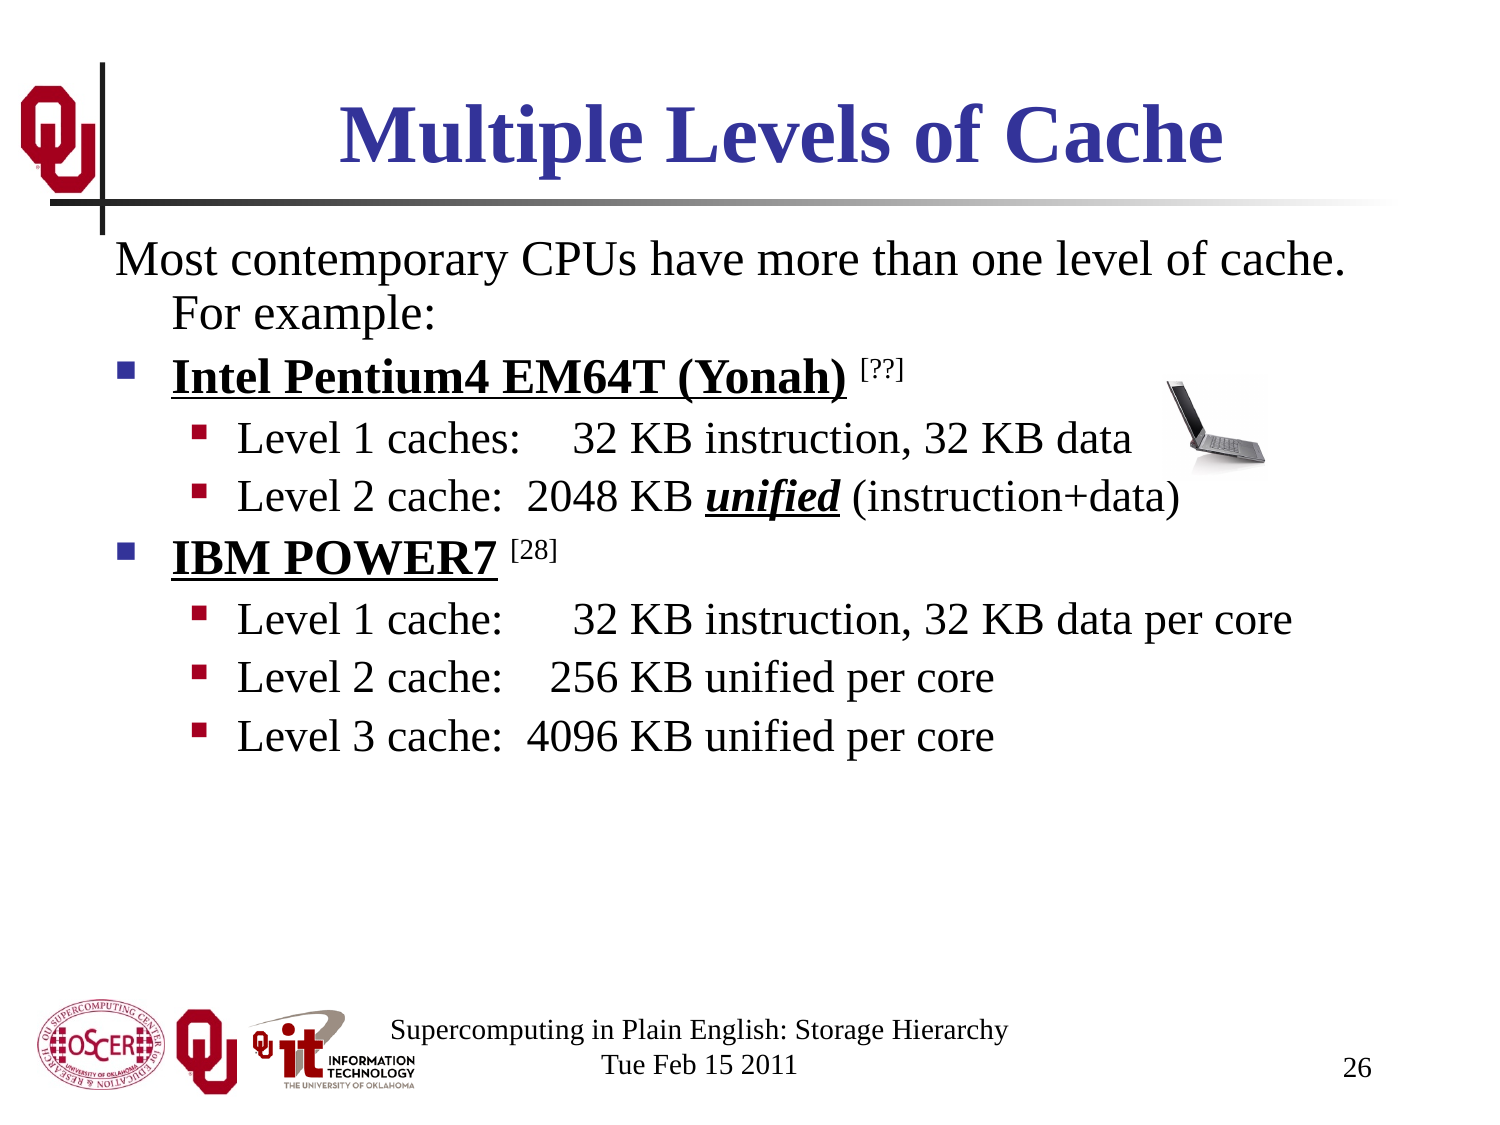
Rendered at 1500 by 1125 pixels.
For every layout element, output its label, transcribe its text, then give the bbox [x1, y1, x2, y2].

picture [18, 83, 97, 196]
slide_number 26 [1174, 1015, 1388, 1091]
title Multiple Levels of Cache [124, 74, 1442, 187]
picture [37, 999, 165, 1090]
list Most contemporary CPUs have more than one level of cache. For example: Intel Pentium4 EM64T (Yonah) [??] Level 1 caches: 32 KB instruction, 32 KB data Level 2 cache: 2048 KB unified (instruction+data) IBM POWER7 [28] Level 1 cache: 32 KB instruction, 32 KB data per core Level 2 cache: 256 KB unified per core Level 3 cache: 4096 KB unified per core [99, 224, 1401, 988]
picture [174, 999, 425, 1099]
text_box Supercomputing in Plain English: Storage Hierarchy Tue Feb 15 2011 [262, 1012, 1138, 1088]
picture [1162, 374, 1269, 481]
